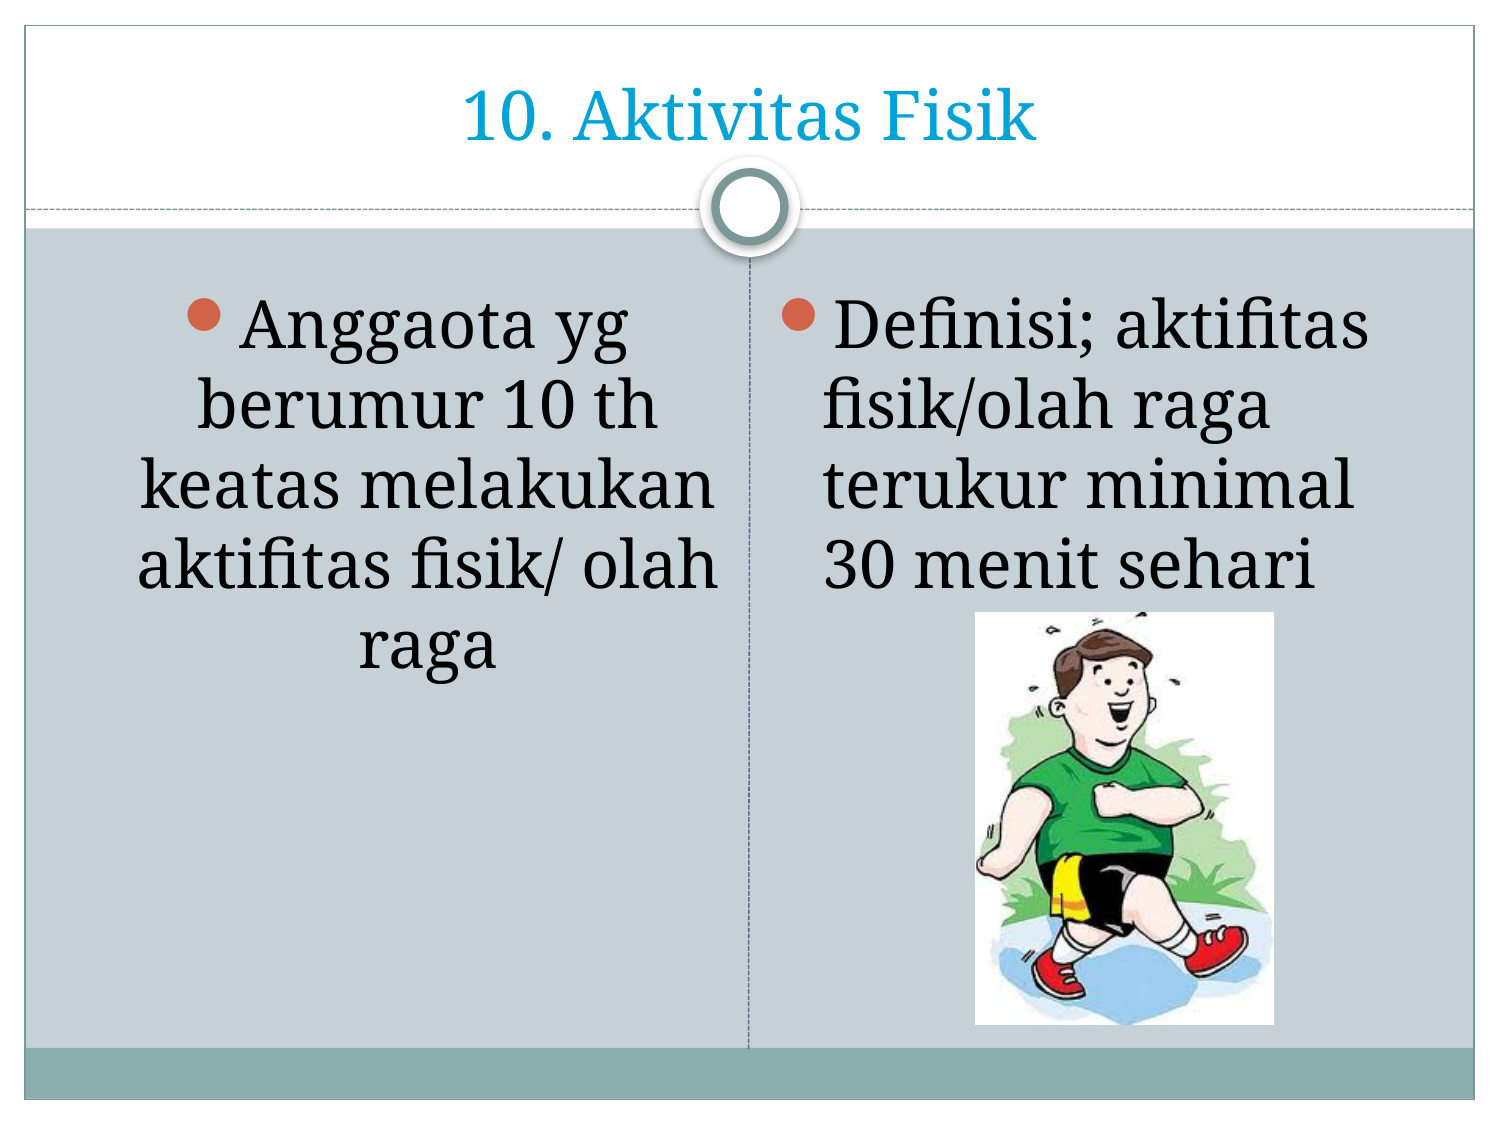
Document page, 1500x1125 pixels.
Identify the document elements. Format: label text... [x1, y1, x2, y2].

title 10. Aktivitas Fisik [49, 37, 1450, 162]
list Definisi; aktifitas fisik/olah raga terukur minimal 30 menit sehari [762, 274, 1425, 1049]
list Anggaota yg berumur 10 th keatas melakukan aktifitas fisik/ olah raga [75, 274, 738, 1049]
picture [974, 612, 1274, 1026]
